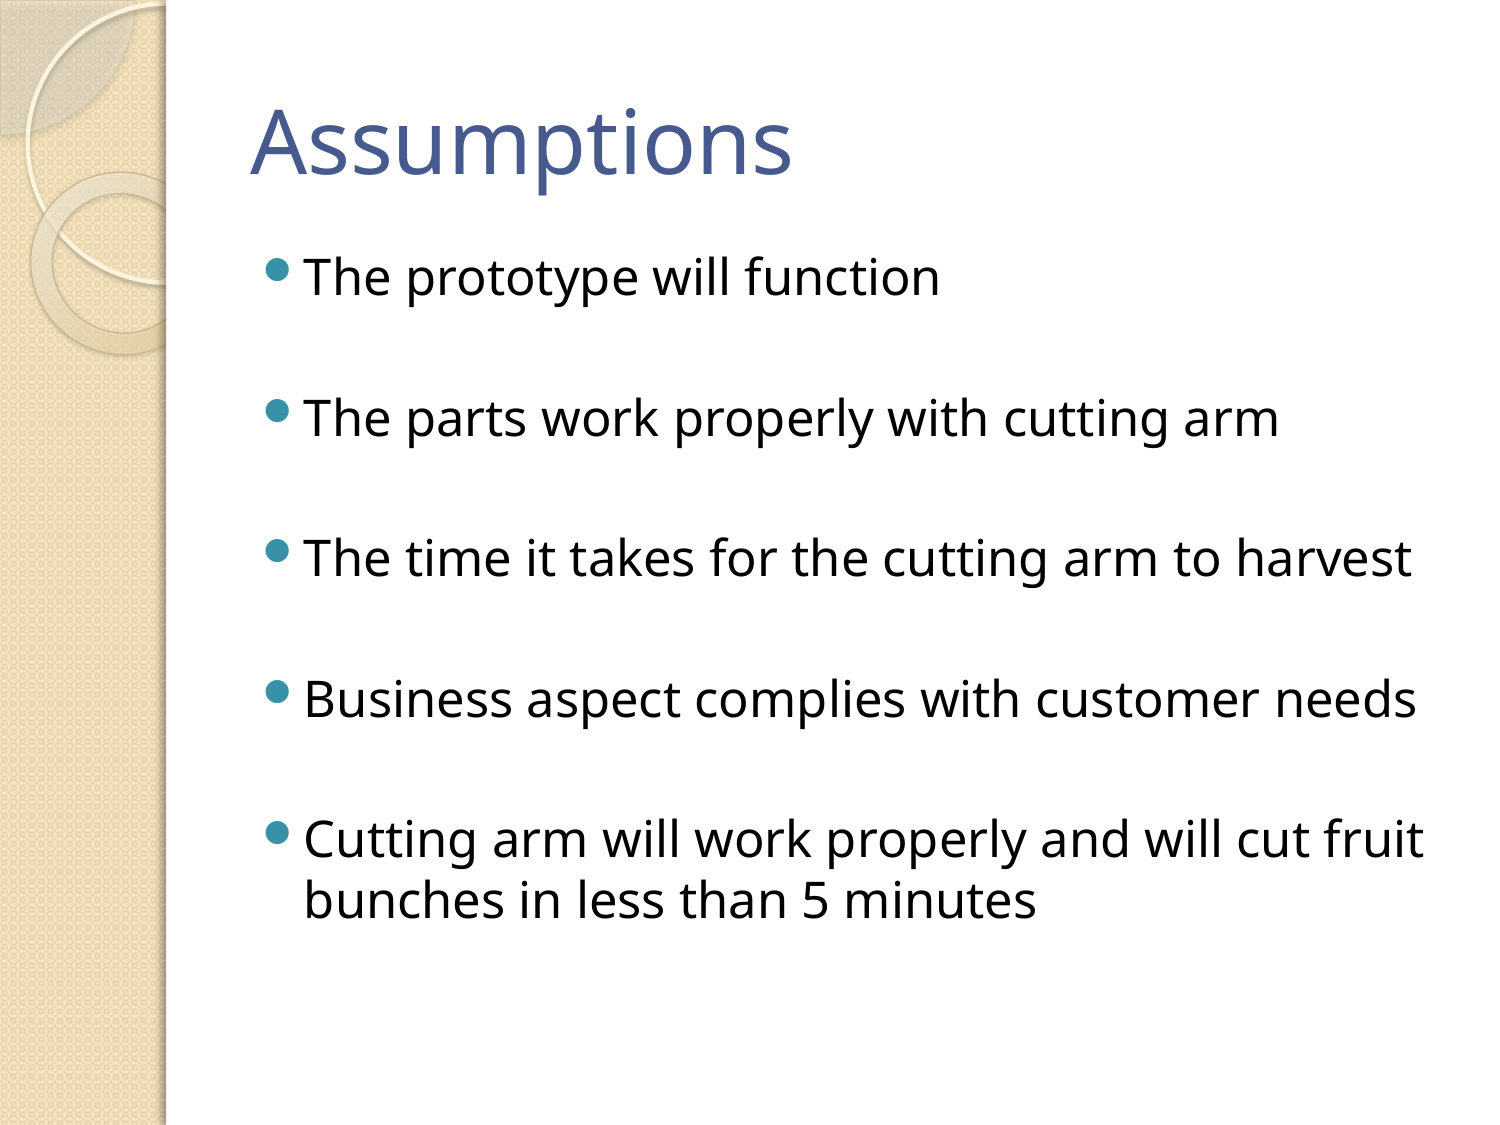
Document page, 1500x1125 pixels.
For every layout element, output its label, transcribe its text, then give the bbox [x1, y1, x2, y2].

title Assumptions [235, 45, 1466, 233]
list The prototype will function The parts work properly with cutting arm The time it takes for the cutting arm to harvest Business aspect complies with customer needs Cutting arm will work properly and will cut fruit bunches in less than 5 minutes [235, 237, 1466, 1025]
